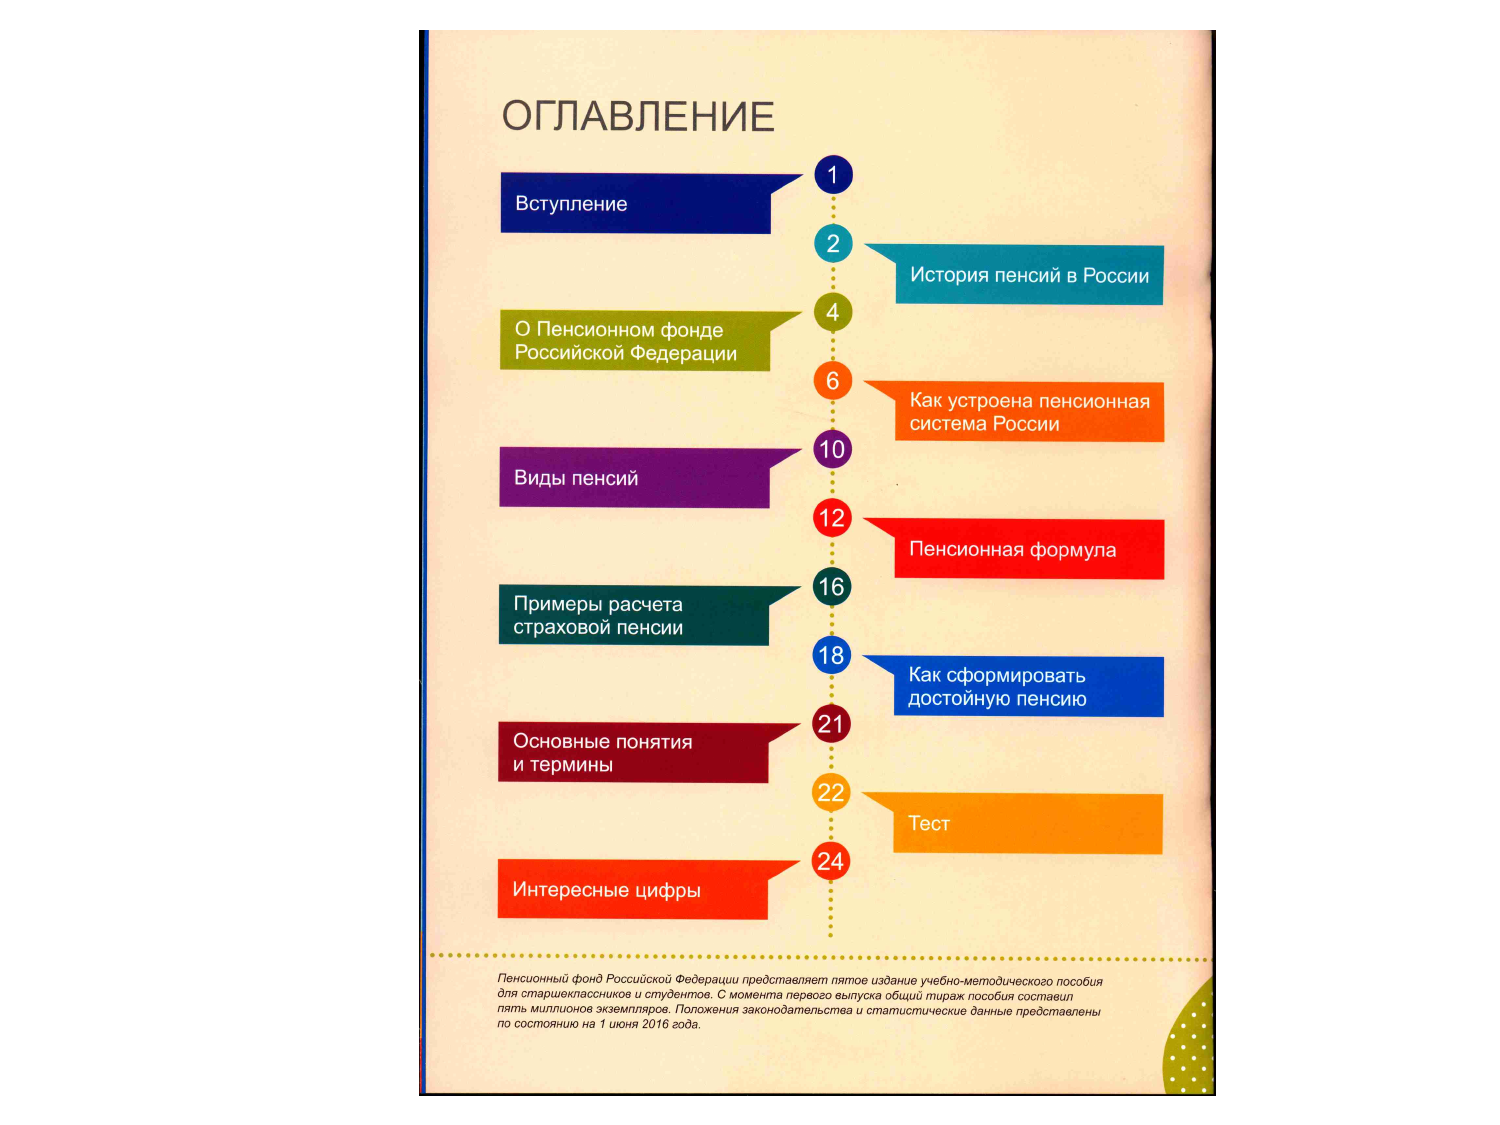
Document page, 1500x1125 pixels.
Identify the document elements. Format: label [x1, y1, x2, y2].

picture [418, 30, 1216, 1097]
